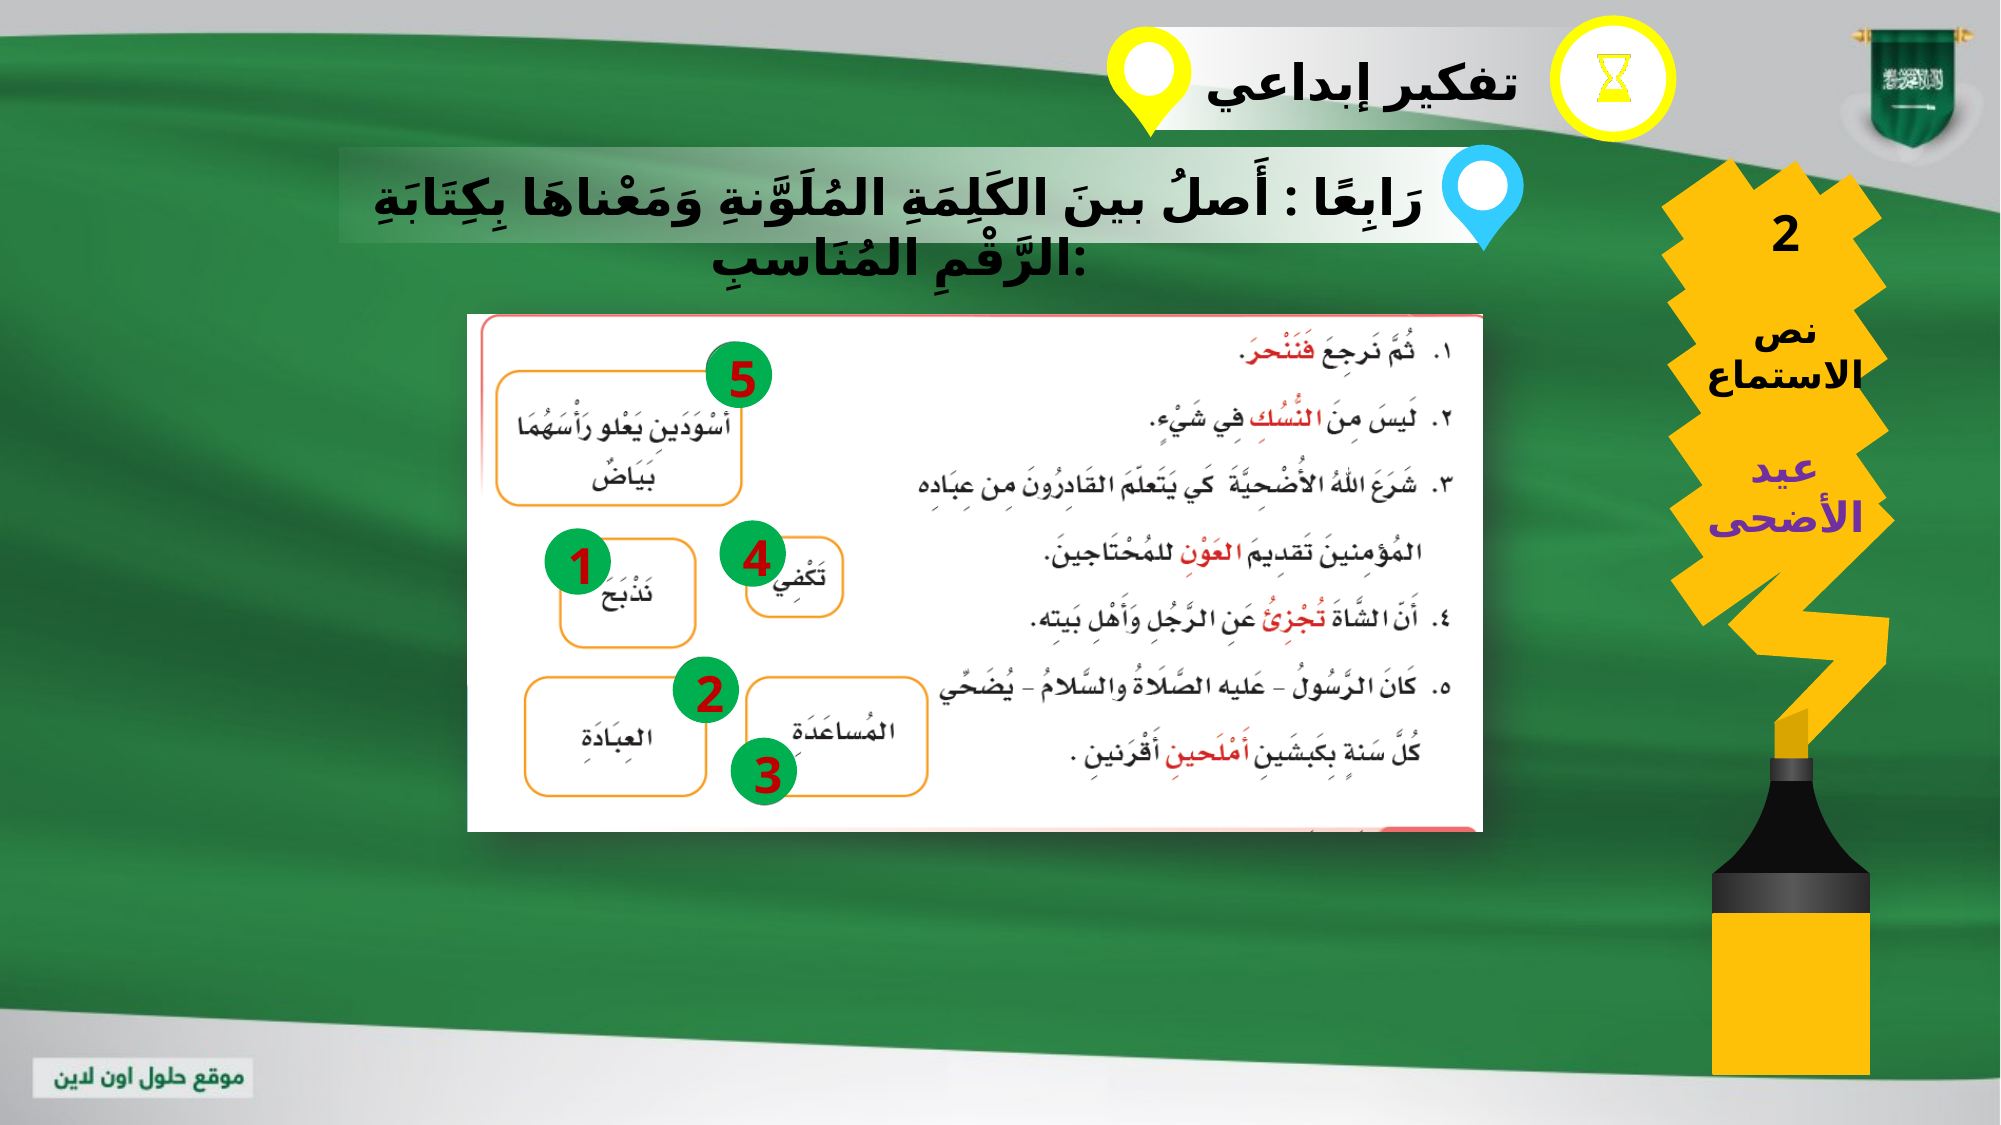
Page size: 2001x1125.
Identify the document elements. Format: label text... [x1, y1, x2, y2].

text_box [1108, 25, 1549, 130]
text_box [1821, 172, 1866, 193]
picture [0, 0, 2001, 1125]
text_box [1712, 913, 1871, 1075]
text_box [1549, 15, 1677, 142]
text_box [719, 518, 786, 595]
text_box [730, 736, 797, 812]
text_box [705, 340, 773, 416]
text_box [1770, 757, 1814, 782]
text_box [672, 655, 739, 731]
text_box [1669, 579, 1891, 745]
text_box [339, 144, 1524, 243]
text_box [1709, 779, 1873, 875]
text_box [1773, 706, 1810, 760]
text_box 2 نص الاستماع عيد الأضحى [1657, 193, 1914, 579]
text_box [1679, 156, 1820, 193]
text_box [544, 526, 611, 603]
text_box [1712, 873, 1871, 913]
